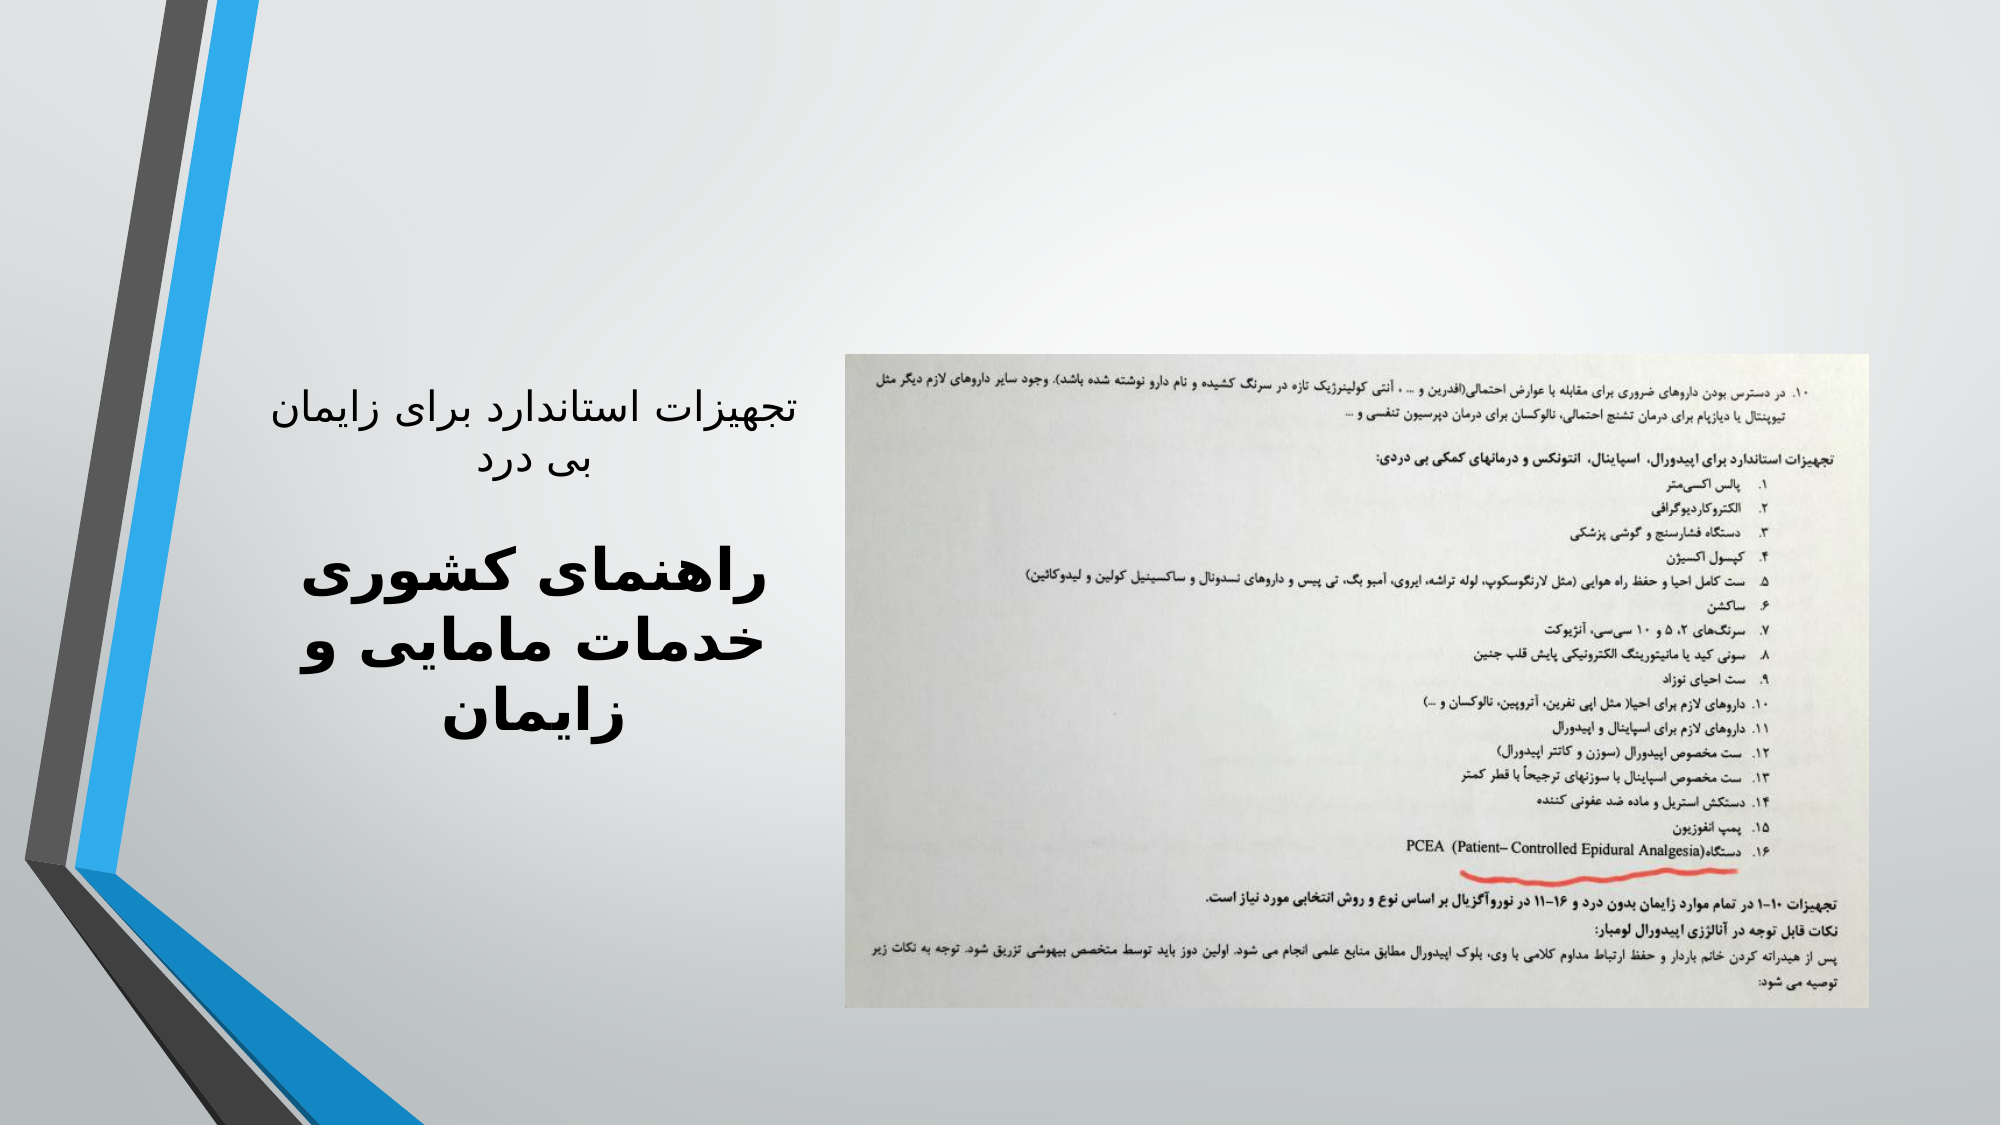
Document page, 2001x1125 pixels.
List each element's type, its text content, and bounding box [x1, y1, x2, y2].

list راهنمای کشوری خدمات مامایی و زایمان [243, 487, 826, 788]
title تجهیزات استاندارد برای زایمان بی درد [243, 262, 826, 487]
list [844, 354, 1870, 1009]
